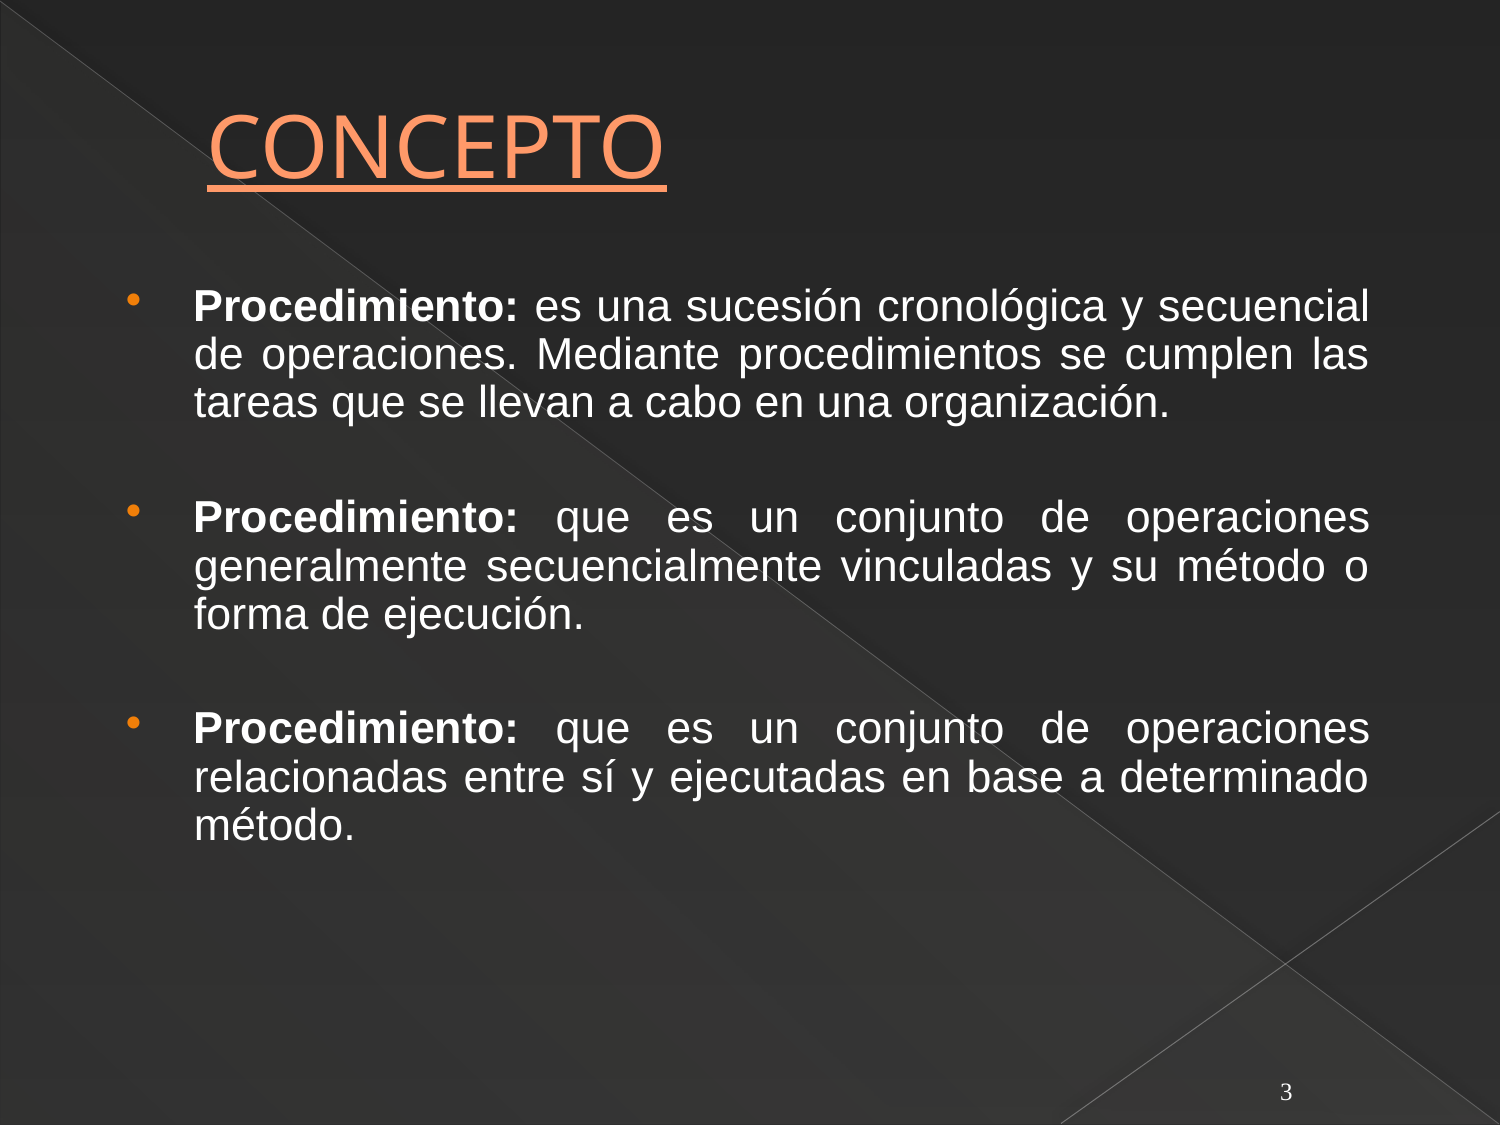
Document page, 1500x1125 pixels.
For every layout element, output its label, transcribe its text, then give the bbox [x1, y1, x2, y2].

list Procedimiento: es una sucesión cronológica y secuencial de operaciones. Mediante procedimientos se cumplen las tareas que se llevan a cabo en una organización. Procedimiento: que es un conjunto de operaciones generalmente secuencialmente vinculadas y su método o forma de ejecución. Procedimiento: que es un conjunto de operaciones relacionadas entre sí y ejecutadas en base a determinado método. [112, 275, 1388, 875]
title CONCEPTO [112, 50, 1388, 238]
slide_number 3 [1245, 1063, 1328, 1113]
